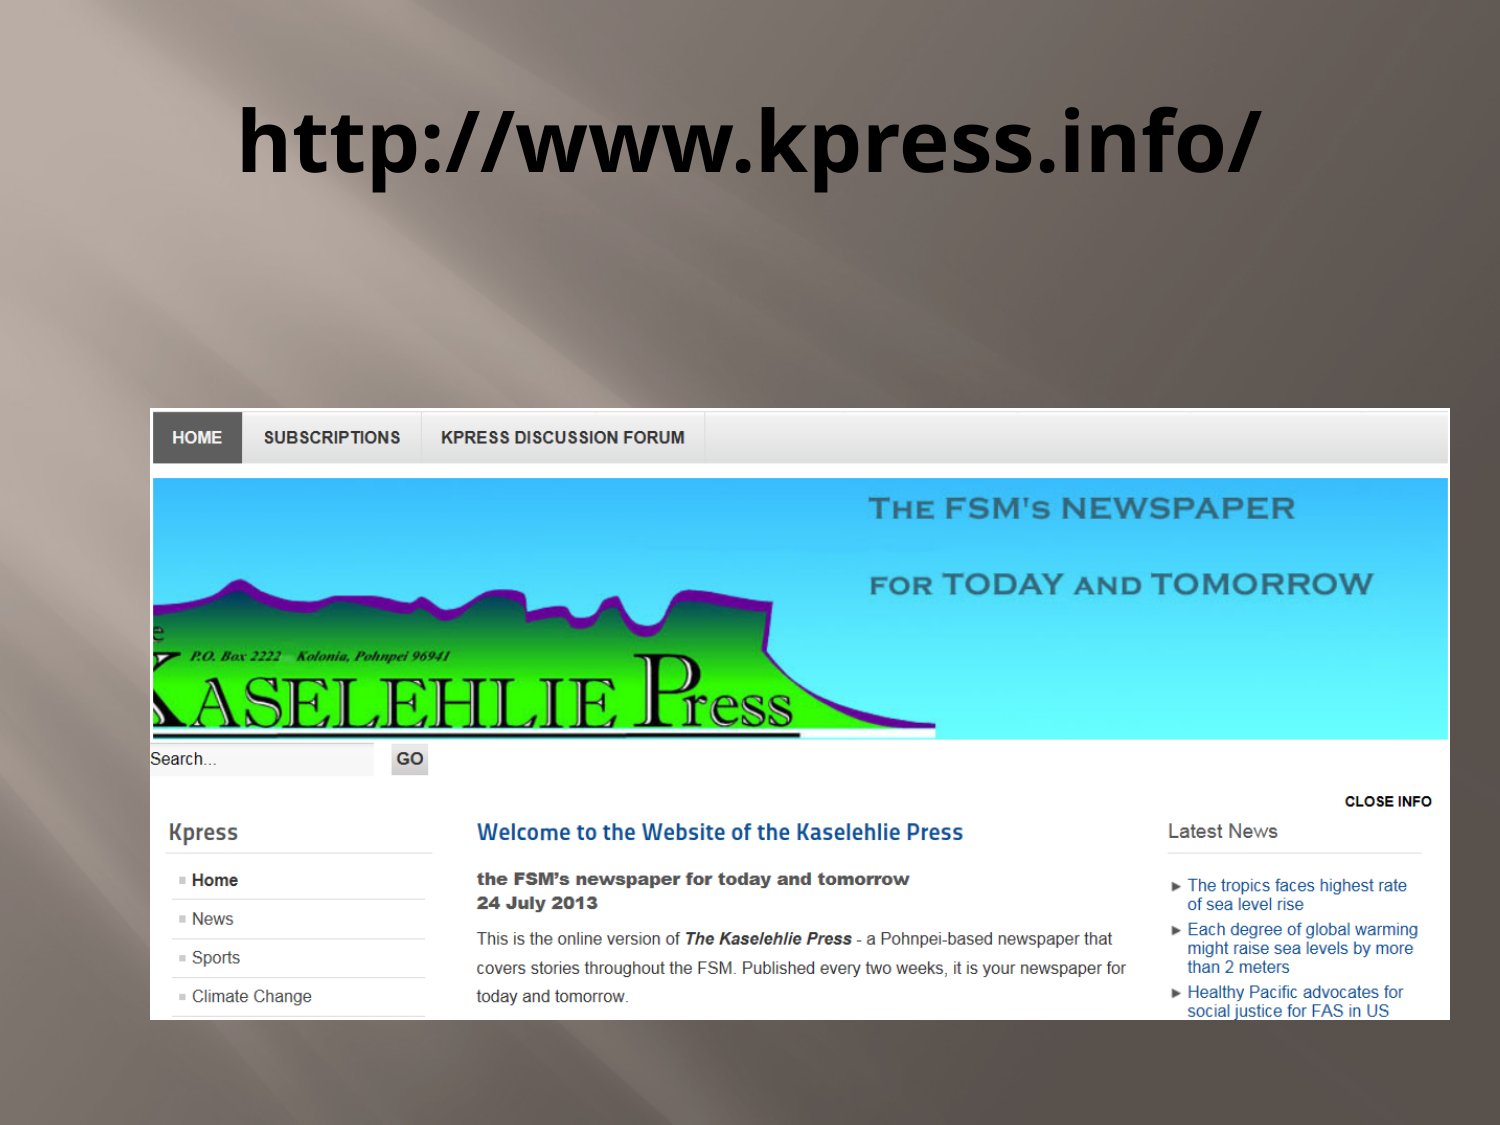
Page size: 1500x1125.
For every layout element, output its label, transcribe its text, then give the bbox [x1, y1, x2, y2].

picture [149, 407, 1450, 1020]
title http://www.kpress.info/ [75, 45, 1425, 233]
